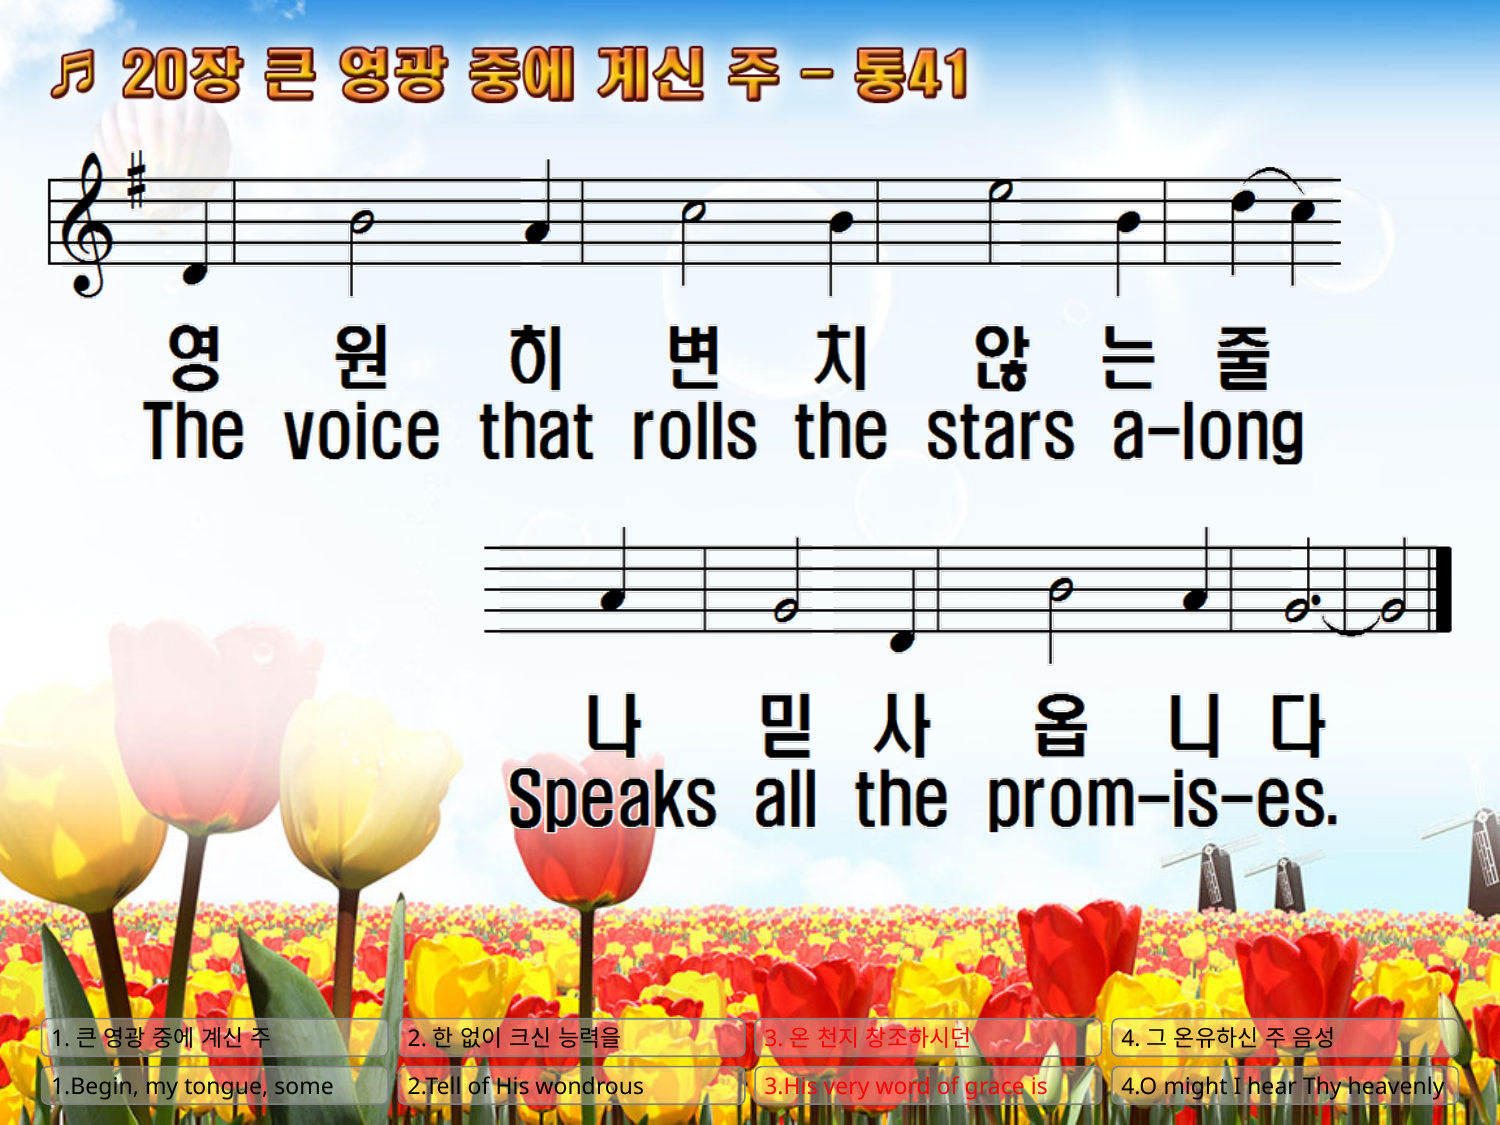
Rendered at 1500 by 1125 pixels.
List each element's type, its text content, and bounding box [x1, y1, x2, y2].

text_box 1.큰 영광 중에 계신 주 [41, 1018, 389, 1057]
text_box 2.Tell of His wondrous [398, 1066, 745, 1105]
text_box 4.O might I hear Thy heavenly [1111, 1066, 1459, 1105]
picture [0, 0, 1500, 1125]
text_box 2.한 없이 크신 능력을 [398, 1018, 745, 1057]
text_box 1.Begin, my tongue, some [41, 1066, 389, 1105]
text_box 3.His very word of grace is [755, 1066, 1102, 1105]
text_box 3.온 천지 창조하시던 [755, 1018, 1102, 1057]
text_box 4.그 온유하신 주 음성 [1111, 1018, 1459, 1057]
